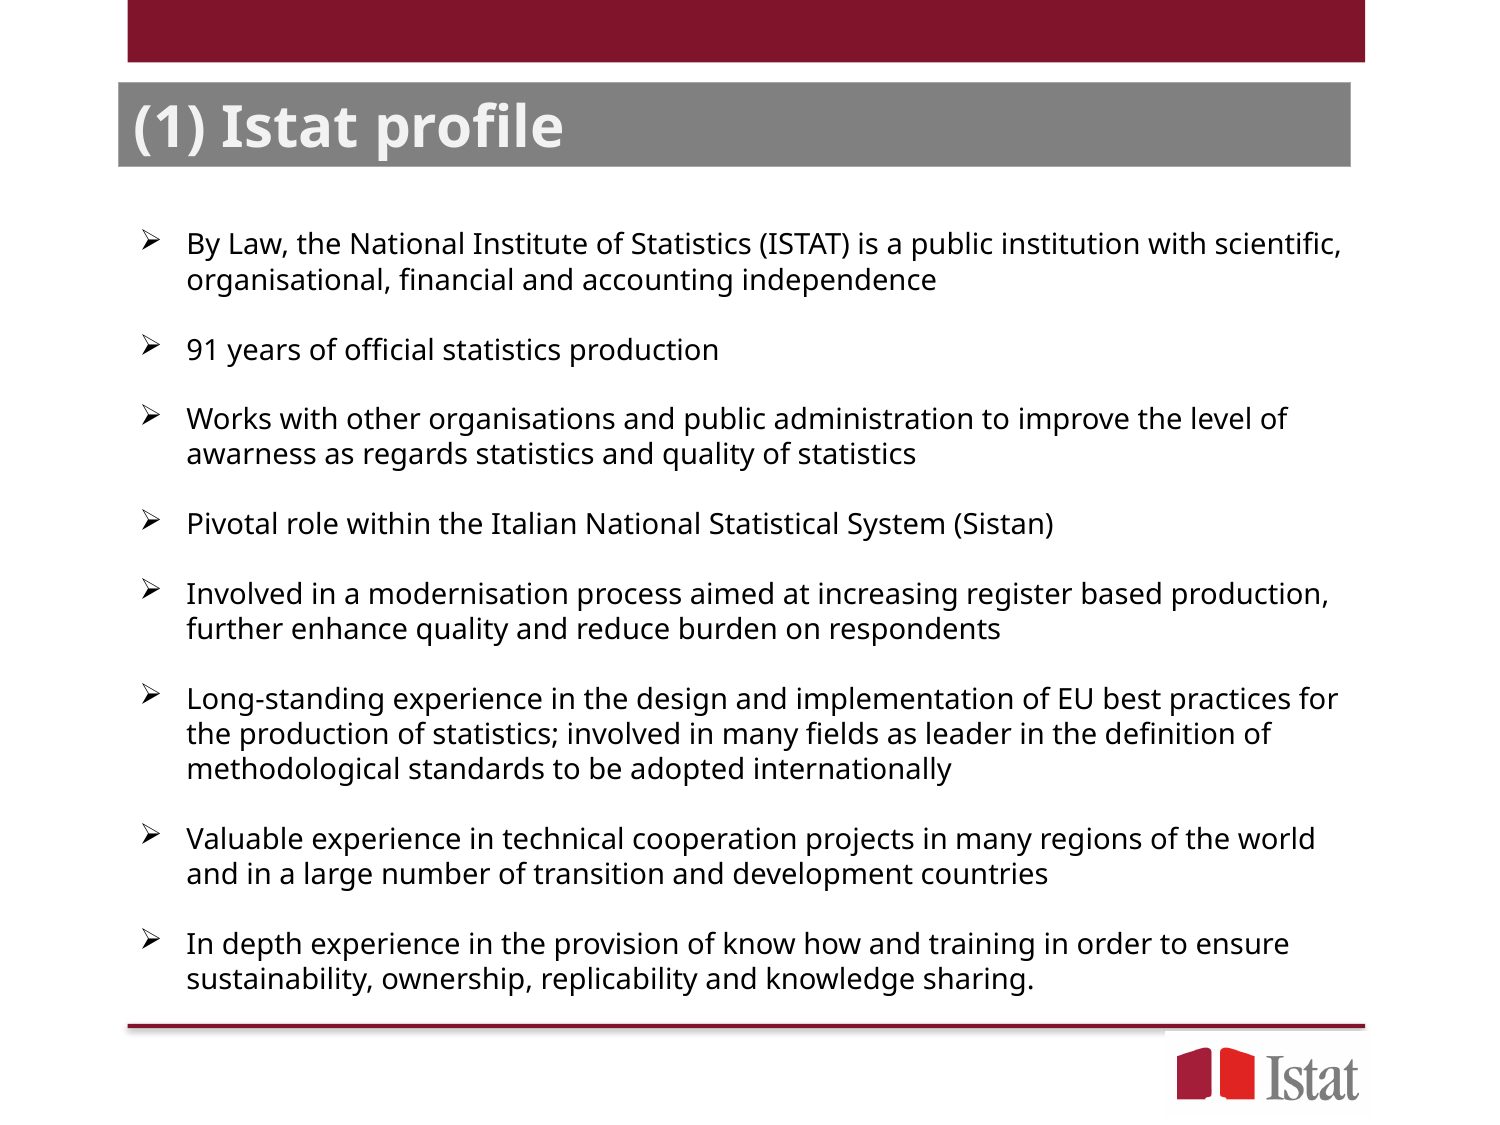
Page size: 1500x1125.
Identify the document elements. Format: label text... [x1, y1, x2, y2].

text_box By Law, the National Institute of Statistics (ISTAT) is a public institution with scientific, organisational, financial and accounting independence 91 years of official statistics production Works with other organisations and public administration to improve the level of awarness as regards statistics and quality of statistics Pivotal role within the Italian National Statistical System (Sistan) Involved in a modernisation process aimed at increasing register based production, further enhance quality and reduce burden on respondents Long-standing experience in the design and implementation of EU best practices for the production of statistics; involved in many fields as leader in the definition of methodological standards to be adopted internationally Valuable experience in technical cooperation projects in many regions of the world and in a large number of transition and development countries In depth experience in the provision of know how and training in order to ensure sustainability, ownership, replicability and knowledge sharing. [124, 218, 1388, 1003]
text_box (1) Istat profile [118, 82, 1351, 167]
picture [1165, 1031, 1371, 1117]
